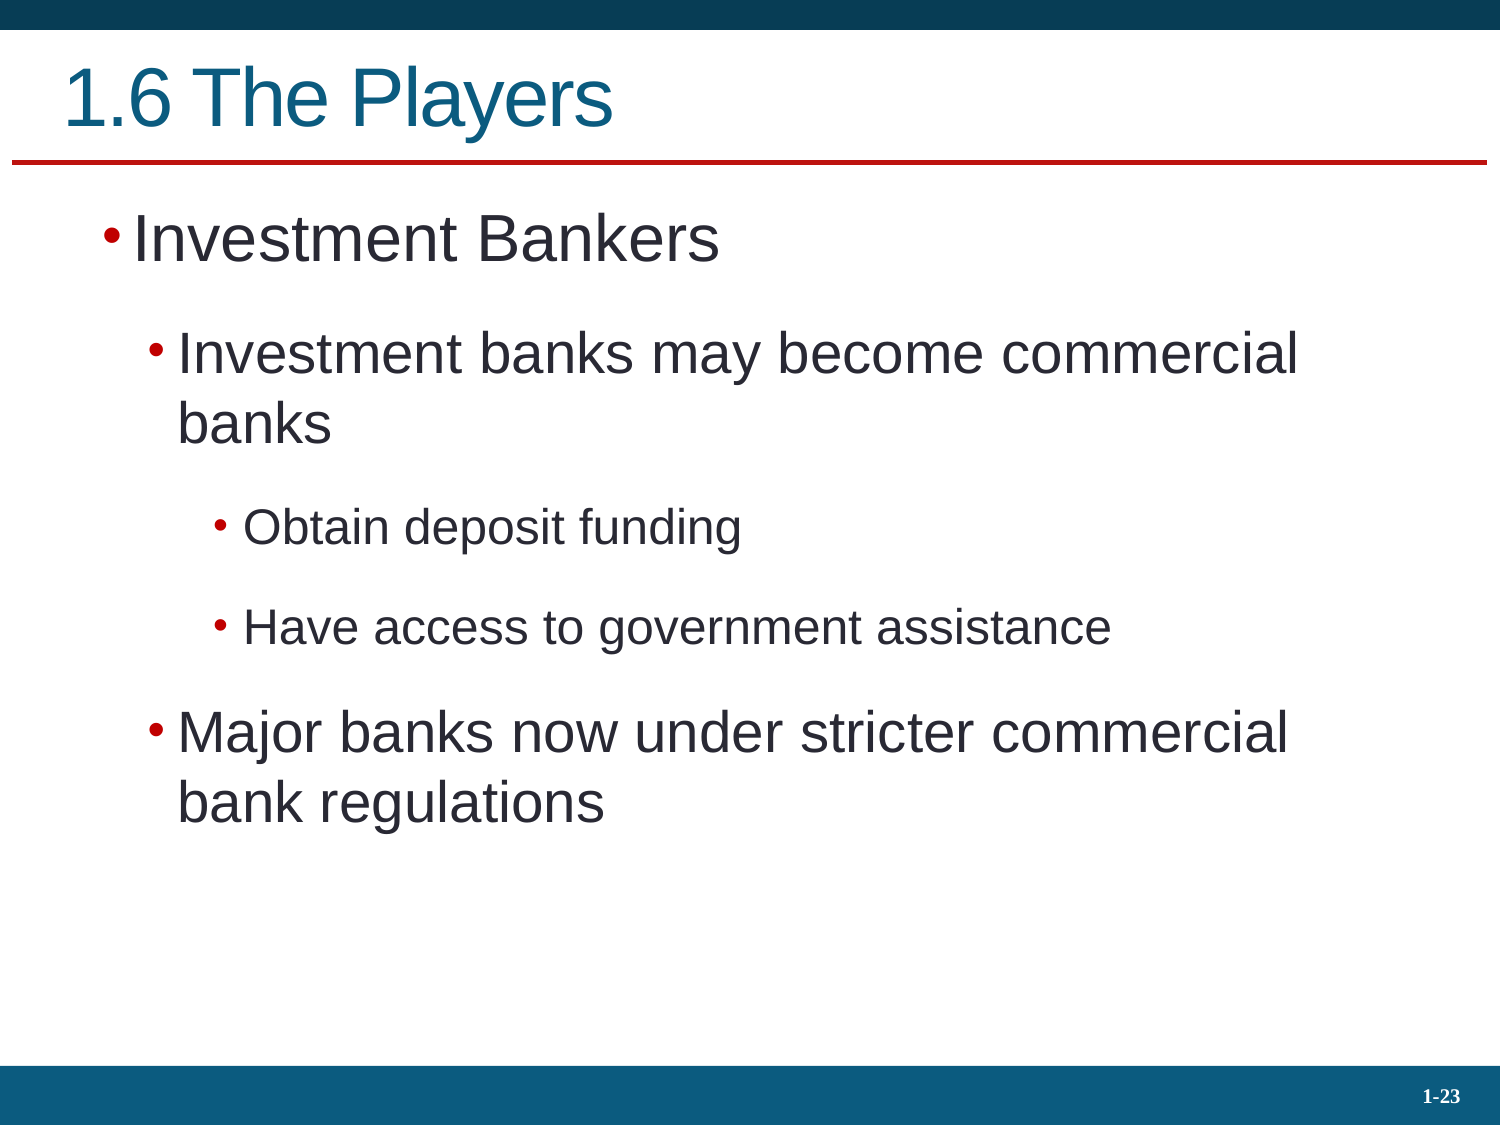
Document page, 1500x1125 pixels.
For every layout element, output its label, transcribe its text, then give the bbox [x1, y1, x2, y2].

text_box Investment Bankers Investment banks may become commercial banks Obtain deposit funding Have access to government assistance Major banks now under stricter commercial bank regulations [87, 187, 1438, 988]
title 1.6 The Players [47, 24, 1453, 163]
